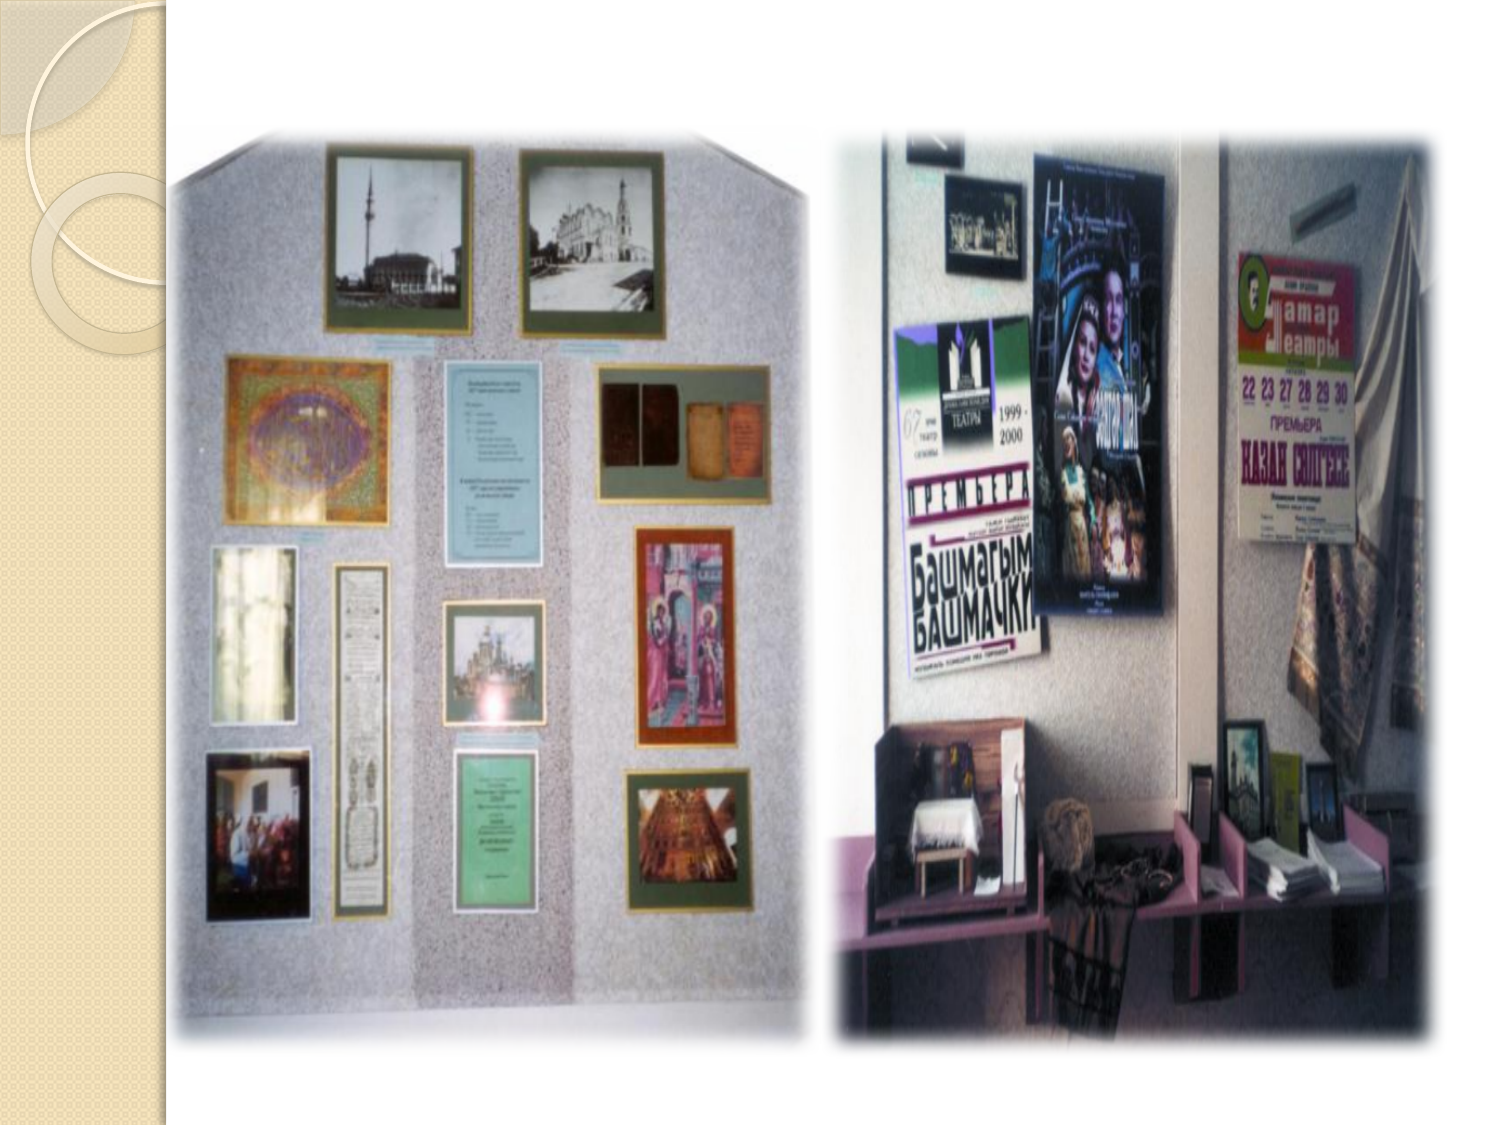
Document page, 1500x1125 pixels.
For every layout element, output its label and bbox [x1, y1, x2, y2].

list [159, 125, 816, 1057]
picture [820, 125, 1448, 1059]
